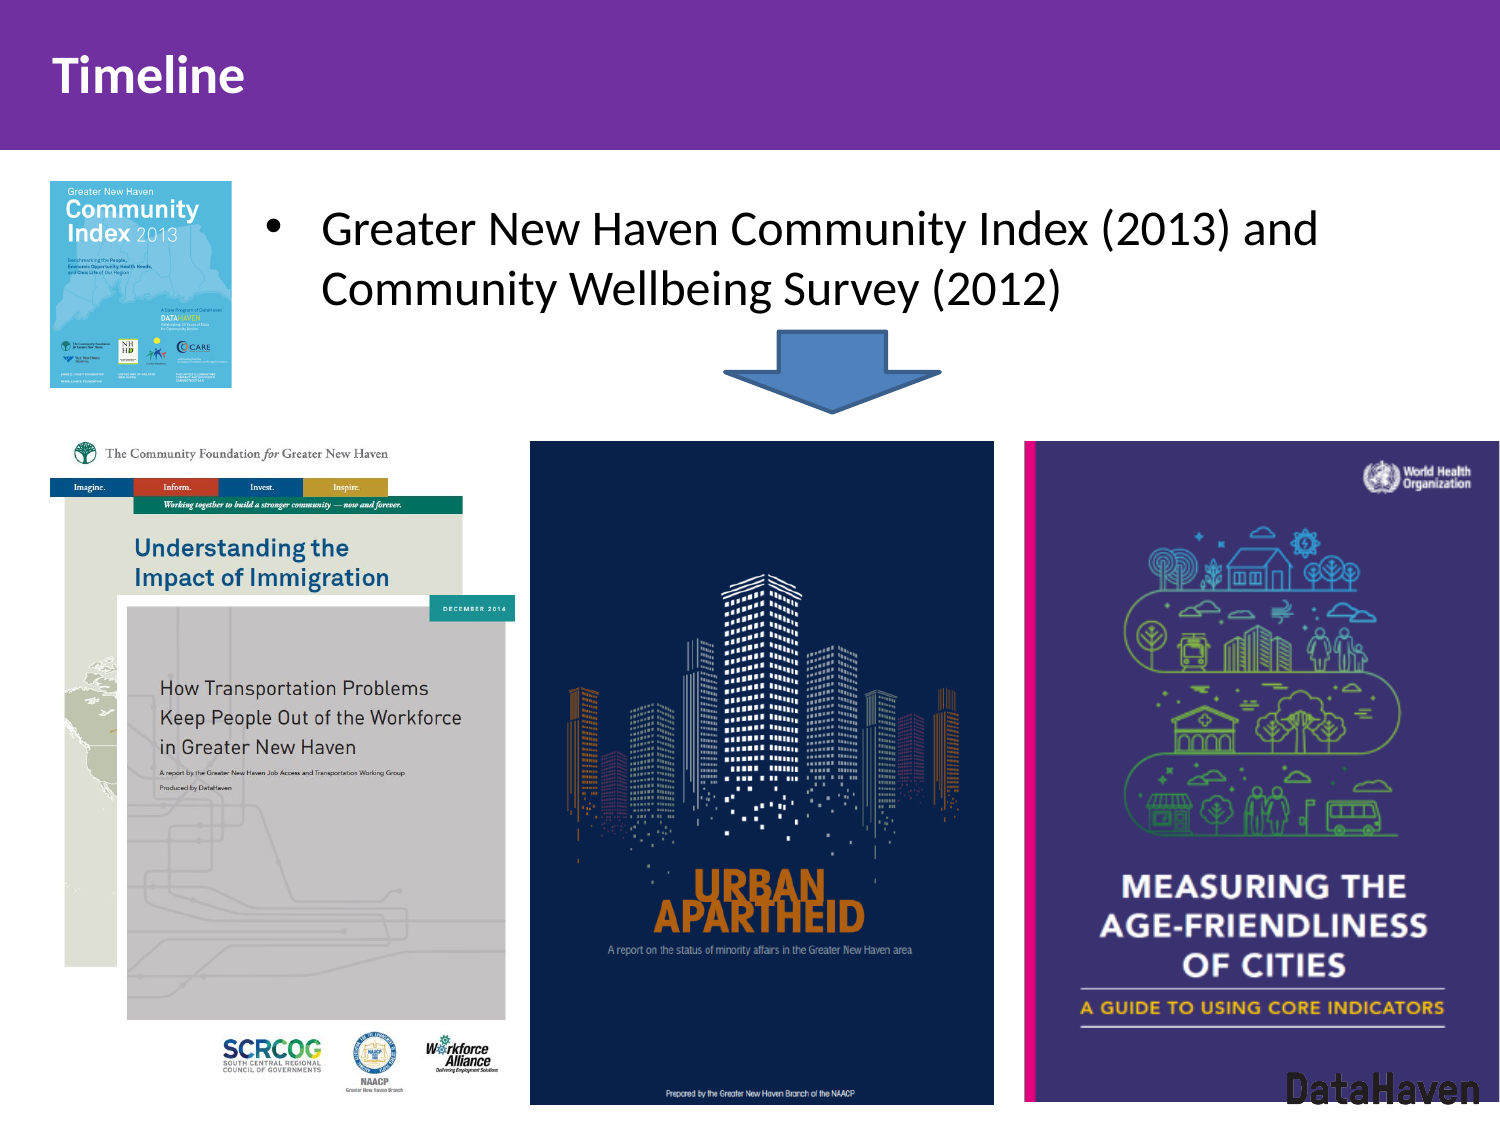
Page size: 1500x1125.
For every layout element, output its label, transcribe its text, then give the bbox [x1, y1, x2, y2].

picture [49, 181, 232, 388]
picture [530, 440, 994, 1105]
text_box Timeline [37, 31, 1400, 112]
text_box [0, 0, 1500, 152]
picture [49, 426, 516, 1113]
picture [1024, 440, 1500, 1105]
text_box [722, 329, 942, 415]
list Greater New Haven Community Index (2013) and Community Wellbeing Survey (2012) [249, 187, 1413, 363]
